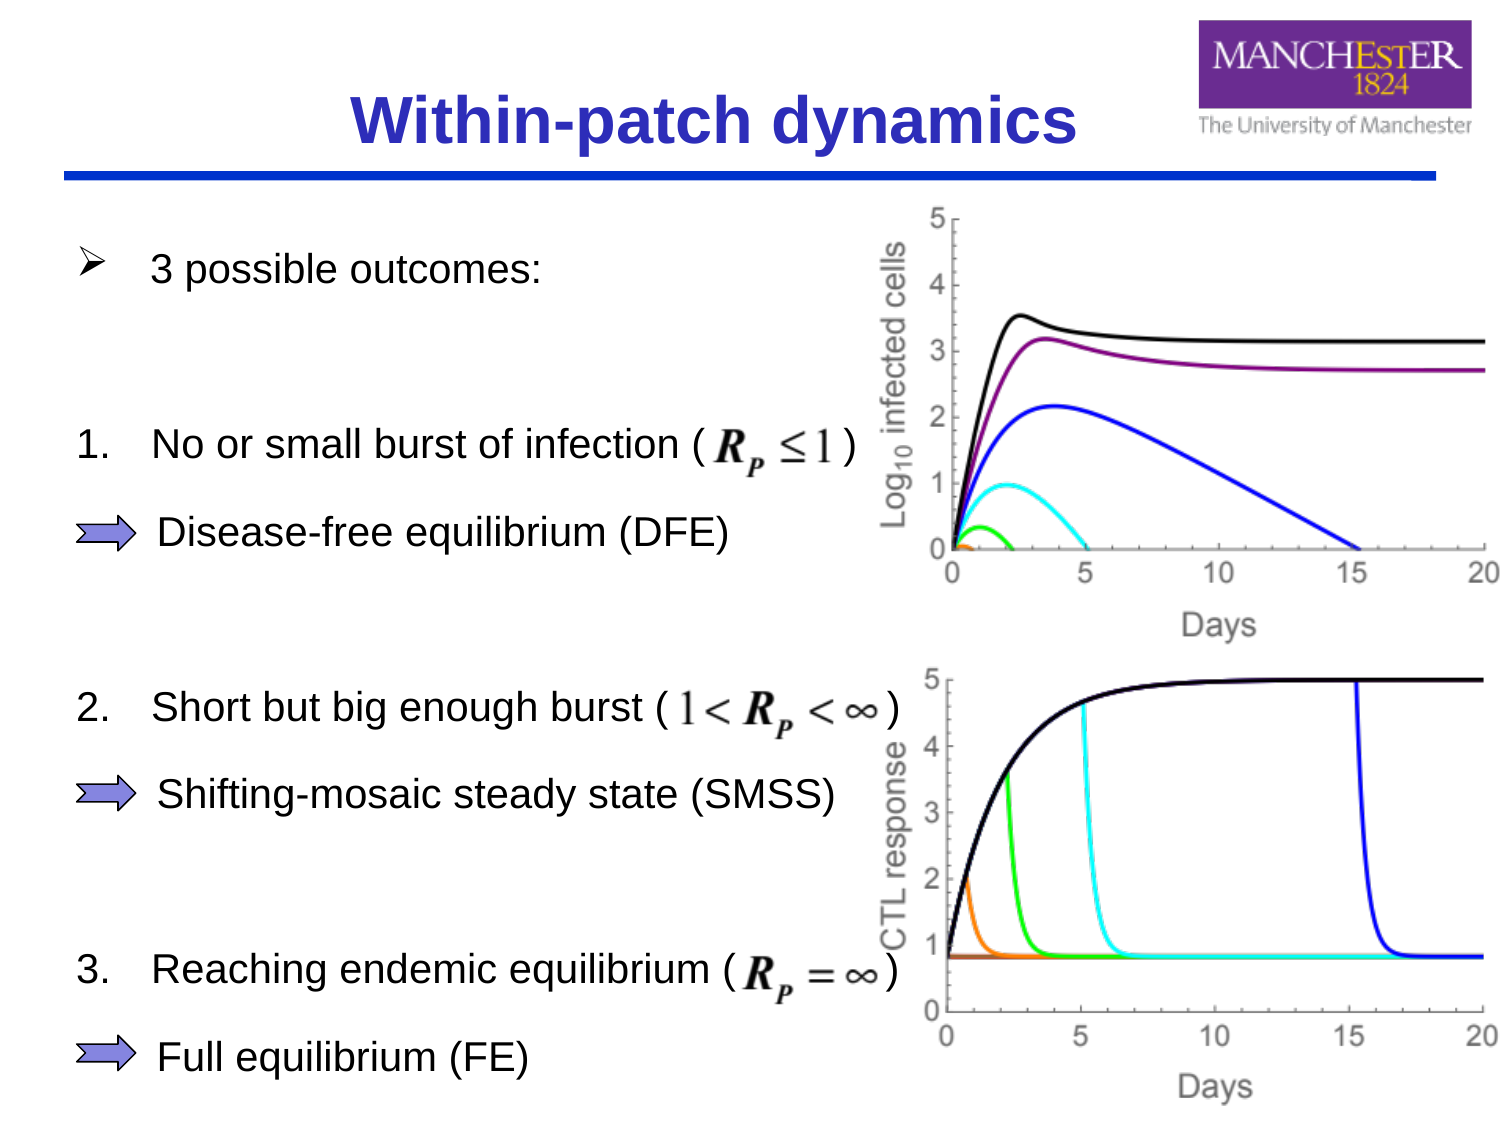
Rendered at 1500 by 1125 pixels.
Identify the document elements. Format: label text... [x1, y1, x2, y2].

title Within-patch dynamics [128, 0, 1301, 164]
picture [878, 184, 1500, 1106]
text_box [738, 940, 882, 1008]
text_box [76, 1035, 136, 1071]
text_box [677, 675, 880, 743]
text_box [76, 775, 136, 811]
list 3 possible outcomes: No or small burst of infection ( ) Disease-free equilibrium (DFE) Short but big enough burst ( ) Shifting-mosaic steady state (SMSS) Reaching endemic equilibrium ( ) Full equilibrium (FE) [61, 234, 873, 1055]
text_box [709, 413, 833, 481]
text_box [76, 515, 136, 551]
